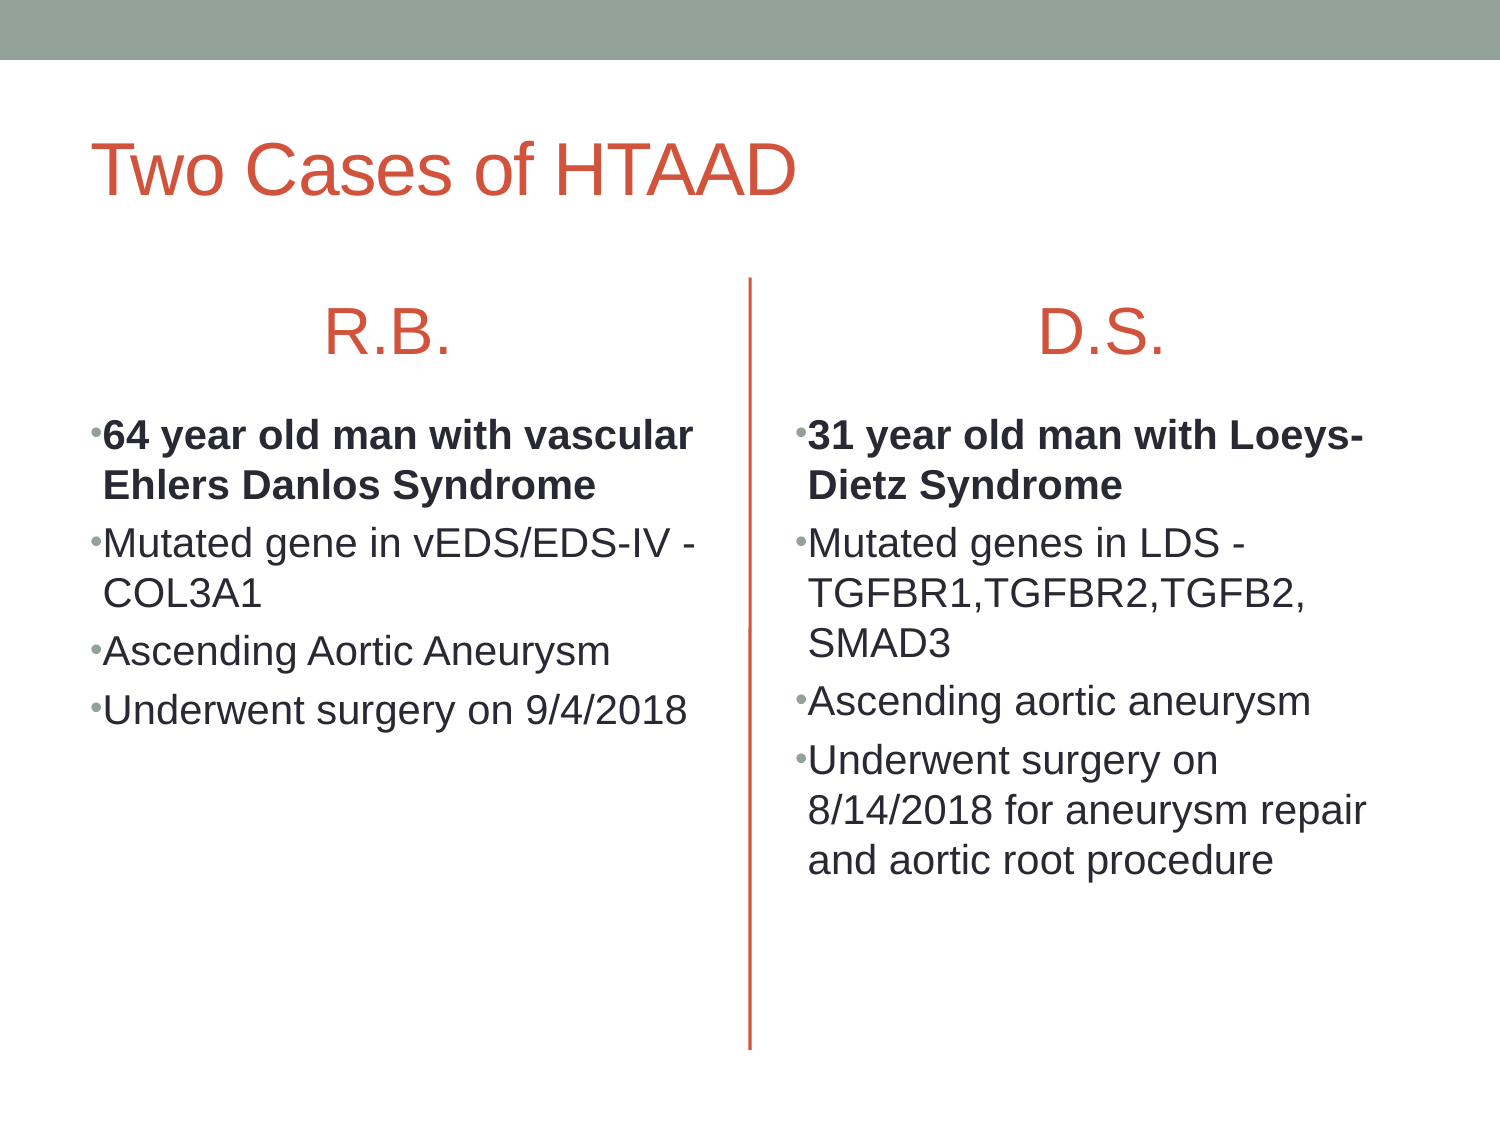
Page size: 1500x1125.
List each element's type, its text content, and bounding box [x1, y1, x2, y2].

list 31 year old man with Loeys-Dietz Syndrome Mutated genes in LDS -TGFBR1,TGFBR2,TGFB2, SMAD3 Ascending aortic aneurysm Underwent surgery on 8/14/2018 for aneurysm repair and aortic root procedure [780, 399, 1425, 1049]
title Two Cases of HTAAD [75, 84, 1425, 247]
list 64 year old man with vascular Ehlers Danlos Syndrome Mutated gene in vEDS/EDS-IV - COL3A1 Ascending Aortic Aneurysm Underwent surgery on 9/4/2018 [75, 399, 720, 1049]
list R.B. [75, 275, 720, 380]
list D.S. [780, 275, 1425, 380]
